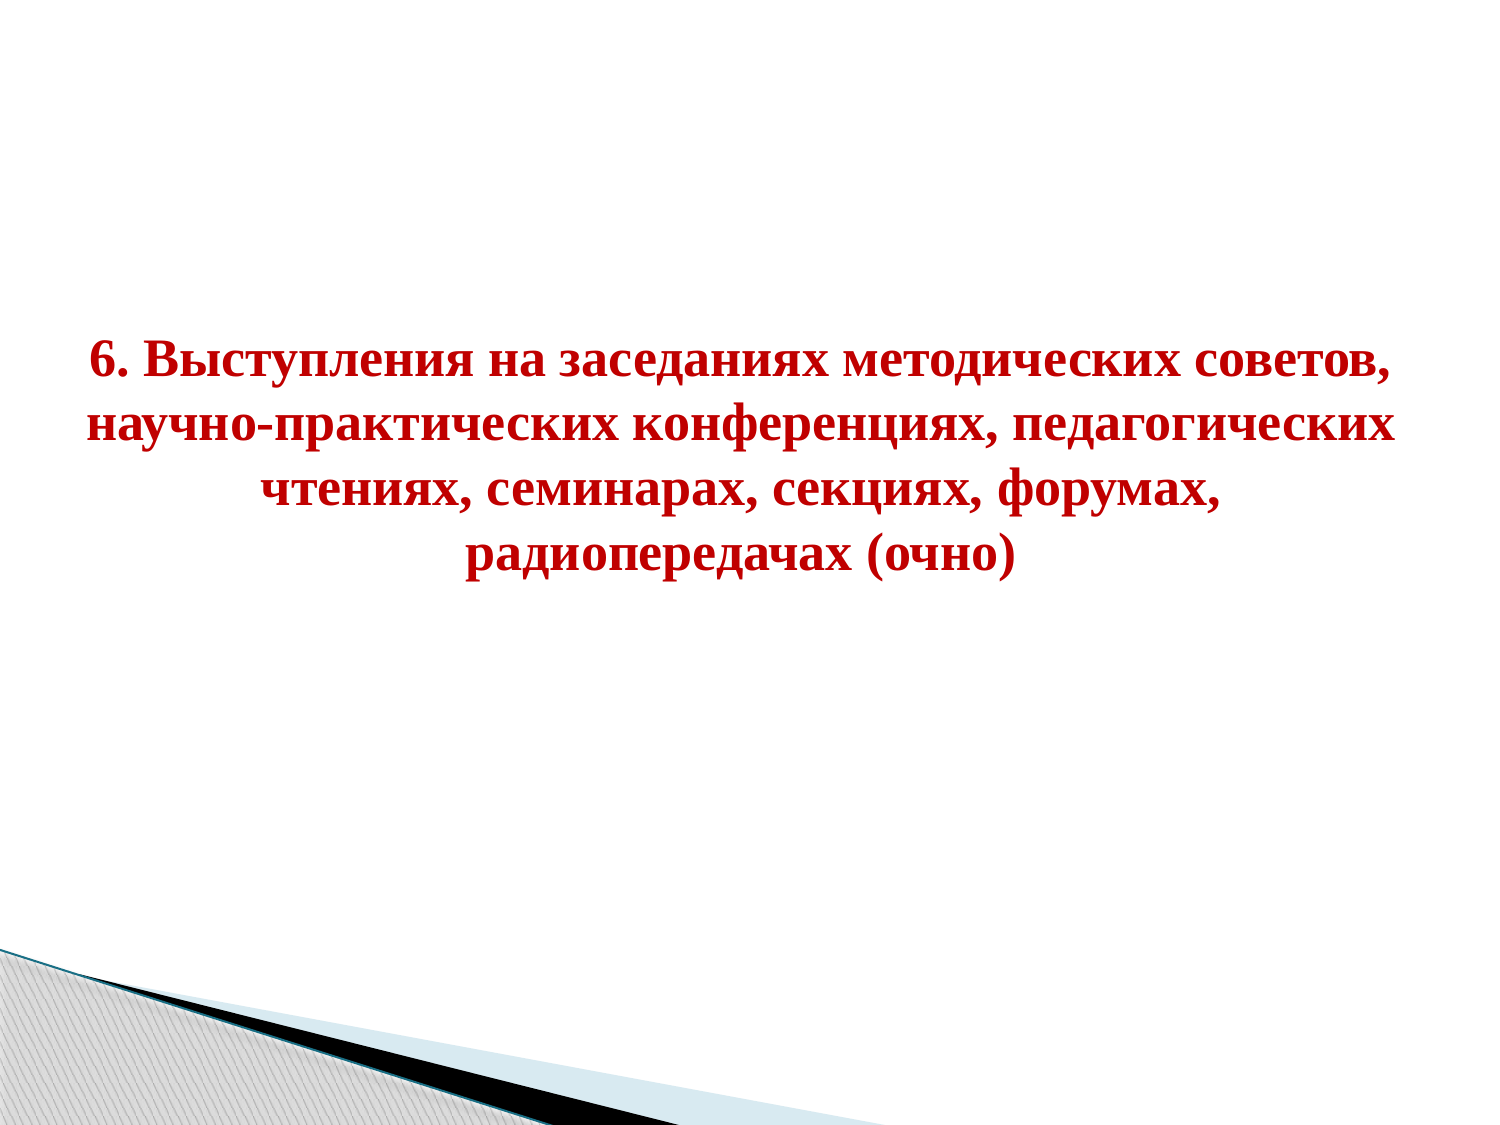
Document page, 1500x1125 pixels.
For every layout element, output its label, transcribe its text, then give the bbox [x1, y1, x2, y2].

list 6. Выступления на заседаниях методических советов, научно-практических конференциях, педагогических чтениях, семинарах, секциях, форумах, радиопередачах (очно) [53, 314, 1430, 657]
